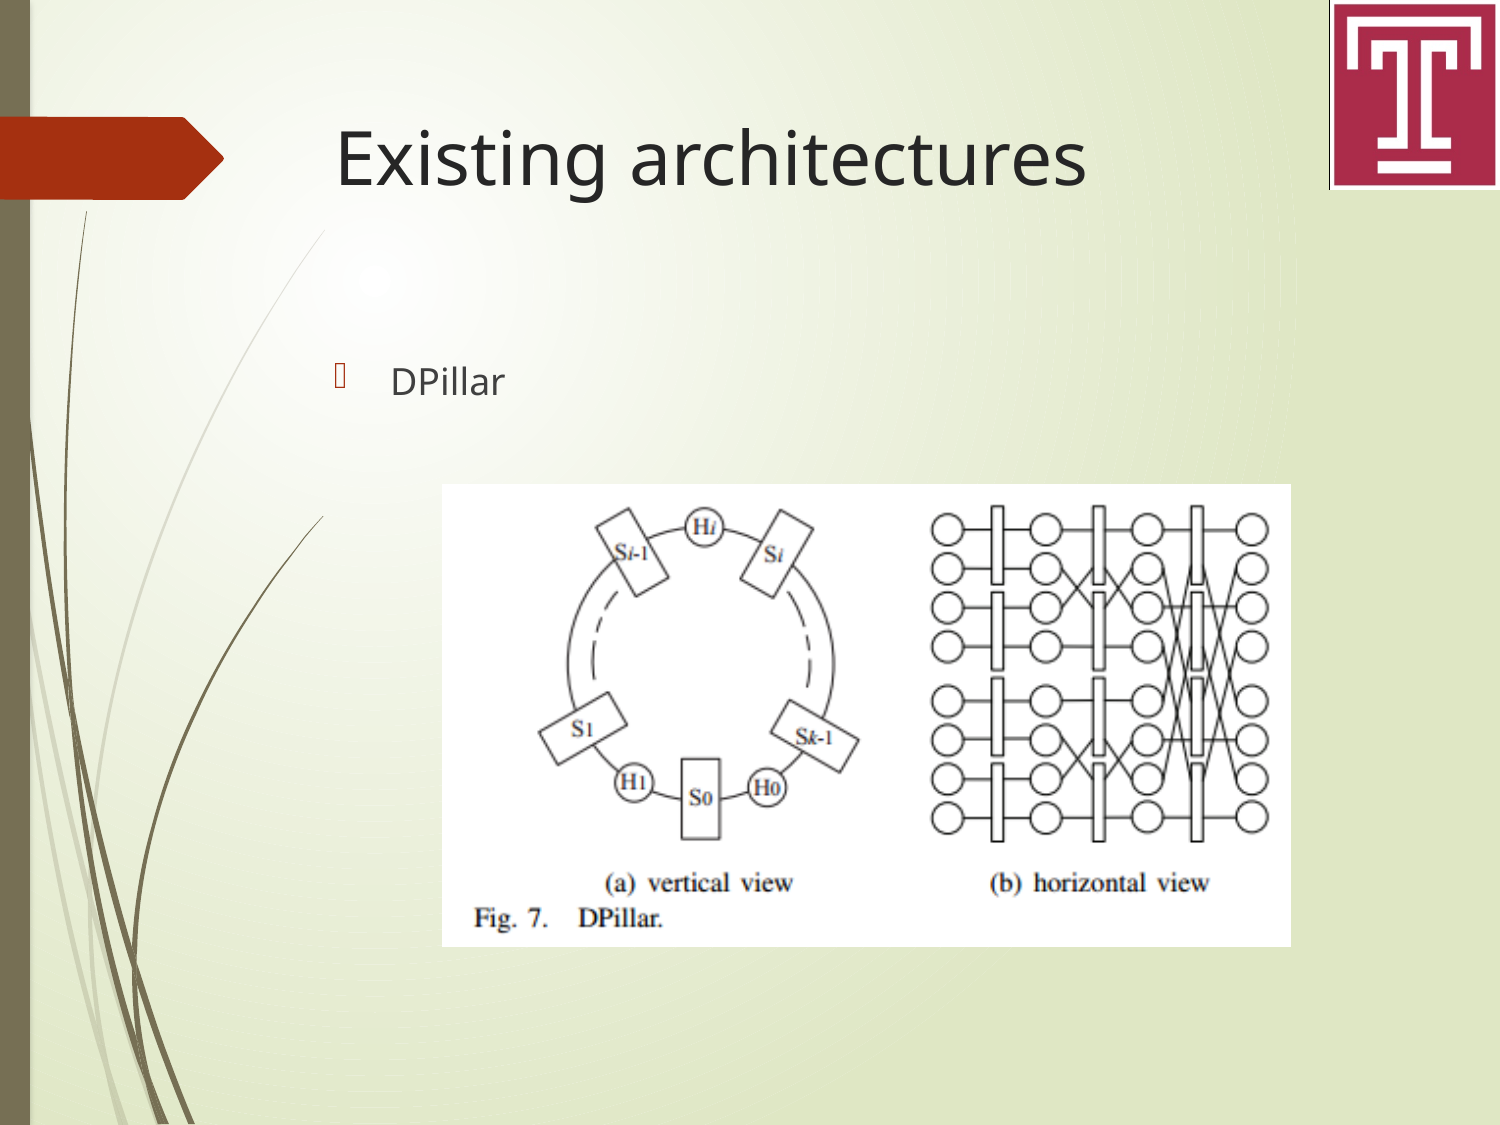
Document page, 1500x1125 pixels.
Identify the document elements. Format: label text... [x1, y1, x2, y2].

title Existing architectures [319, 102, 1400, 313]
list DPillar [318, 350, 1400, 970]
picture [1329, 0, 1500, 190]
picture [442, 484, 1291, 948]
